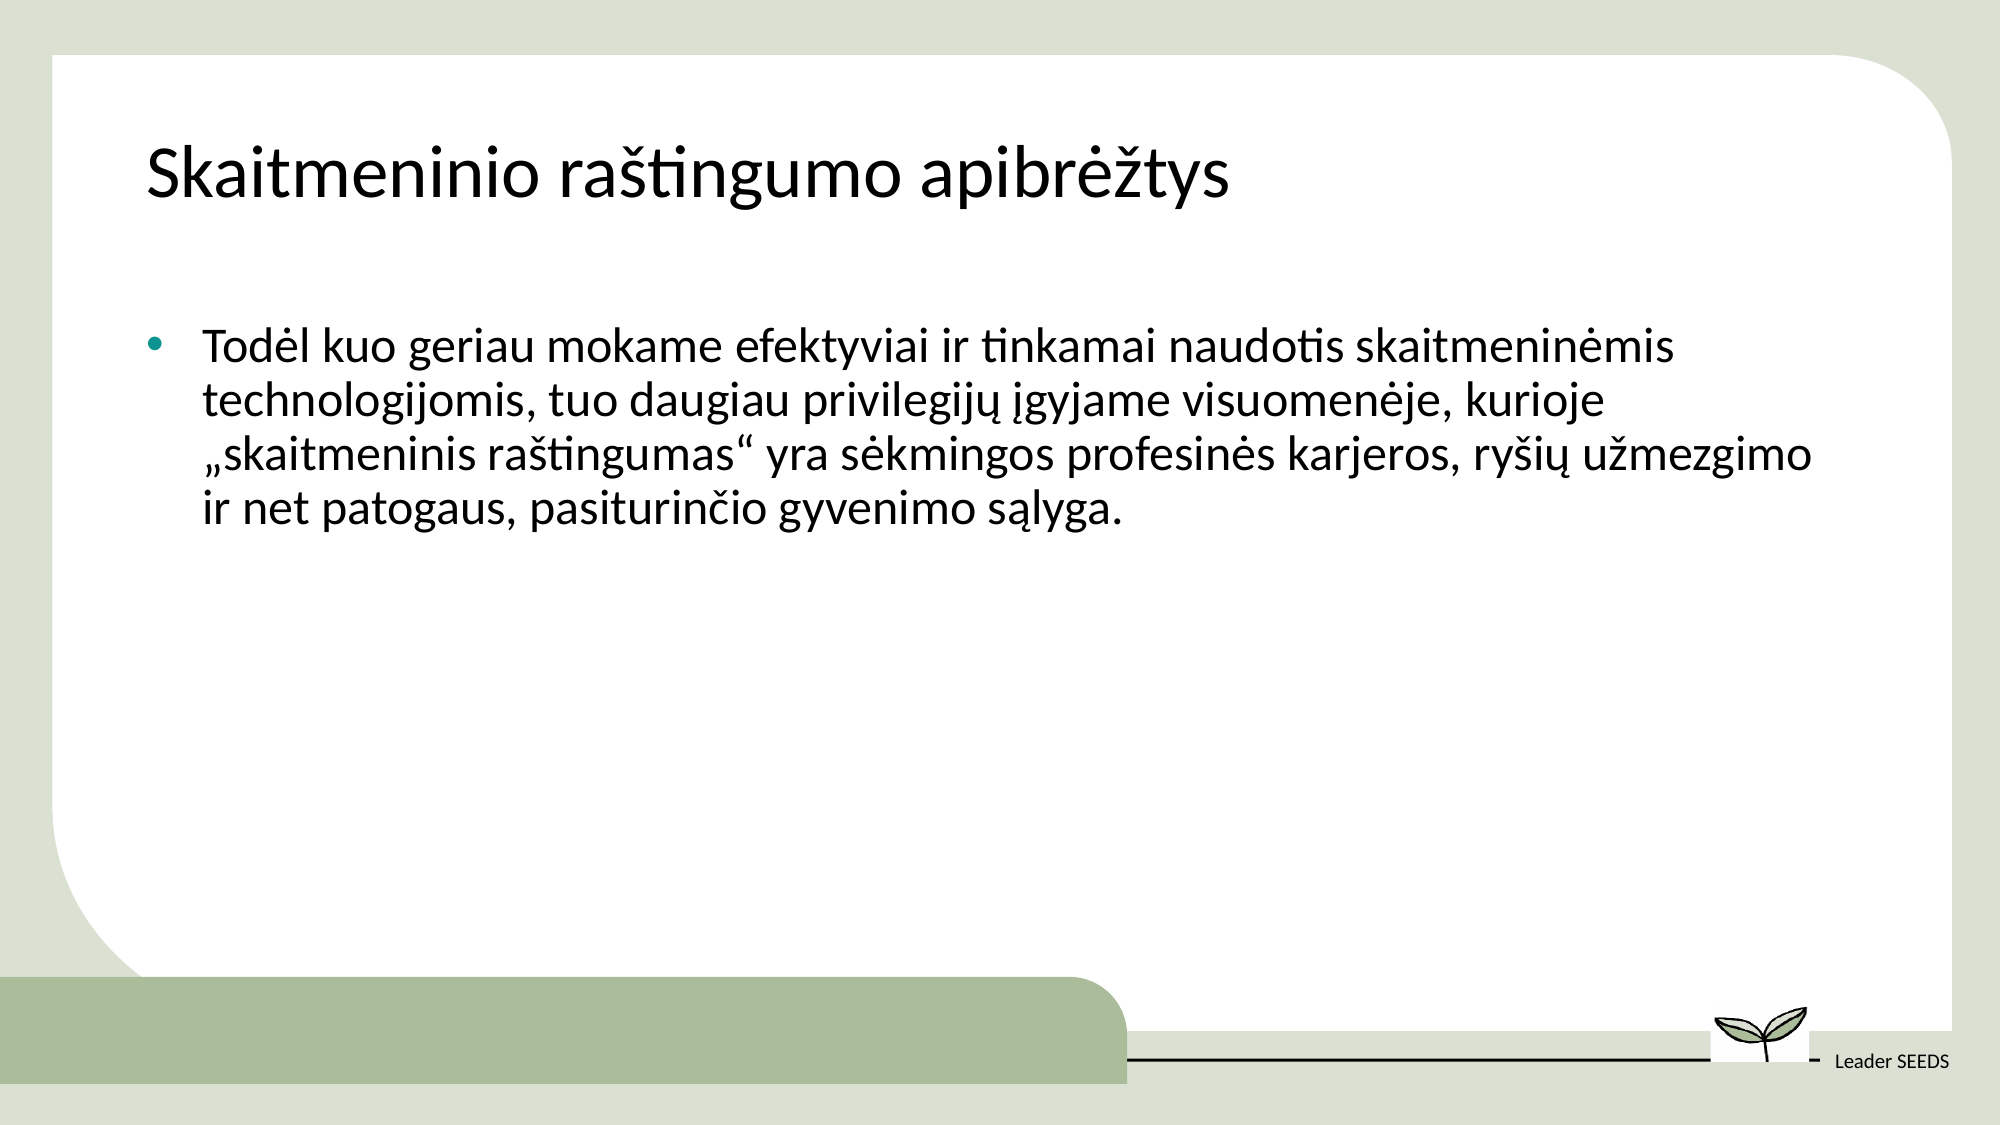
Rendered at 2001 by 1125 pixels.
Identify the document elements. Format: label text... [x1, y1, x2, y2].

picture [1710, 1000, 1810, 1062]
list Skaitmeninio raštingumo apibrėžtys [130, 124, 1869, 257]
list Todėl kuo geriau mokame efektyviai ir tinkamai naudotis skaitmeninėmis technologijomis, tuo daugiau privilegijų įgyjame visuomenėje, kurioje „skaitmeninis raštingumas“ yra sėkmingos profesinės karjeros, ryšių užmezgimo ir net patogaus, pasiturinčio gyvenimo sąlyga. [130, 311, 1869, 968]
